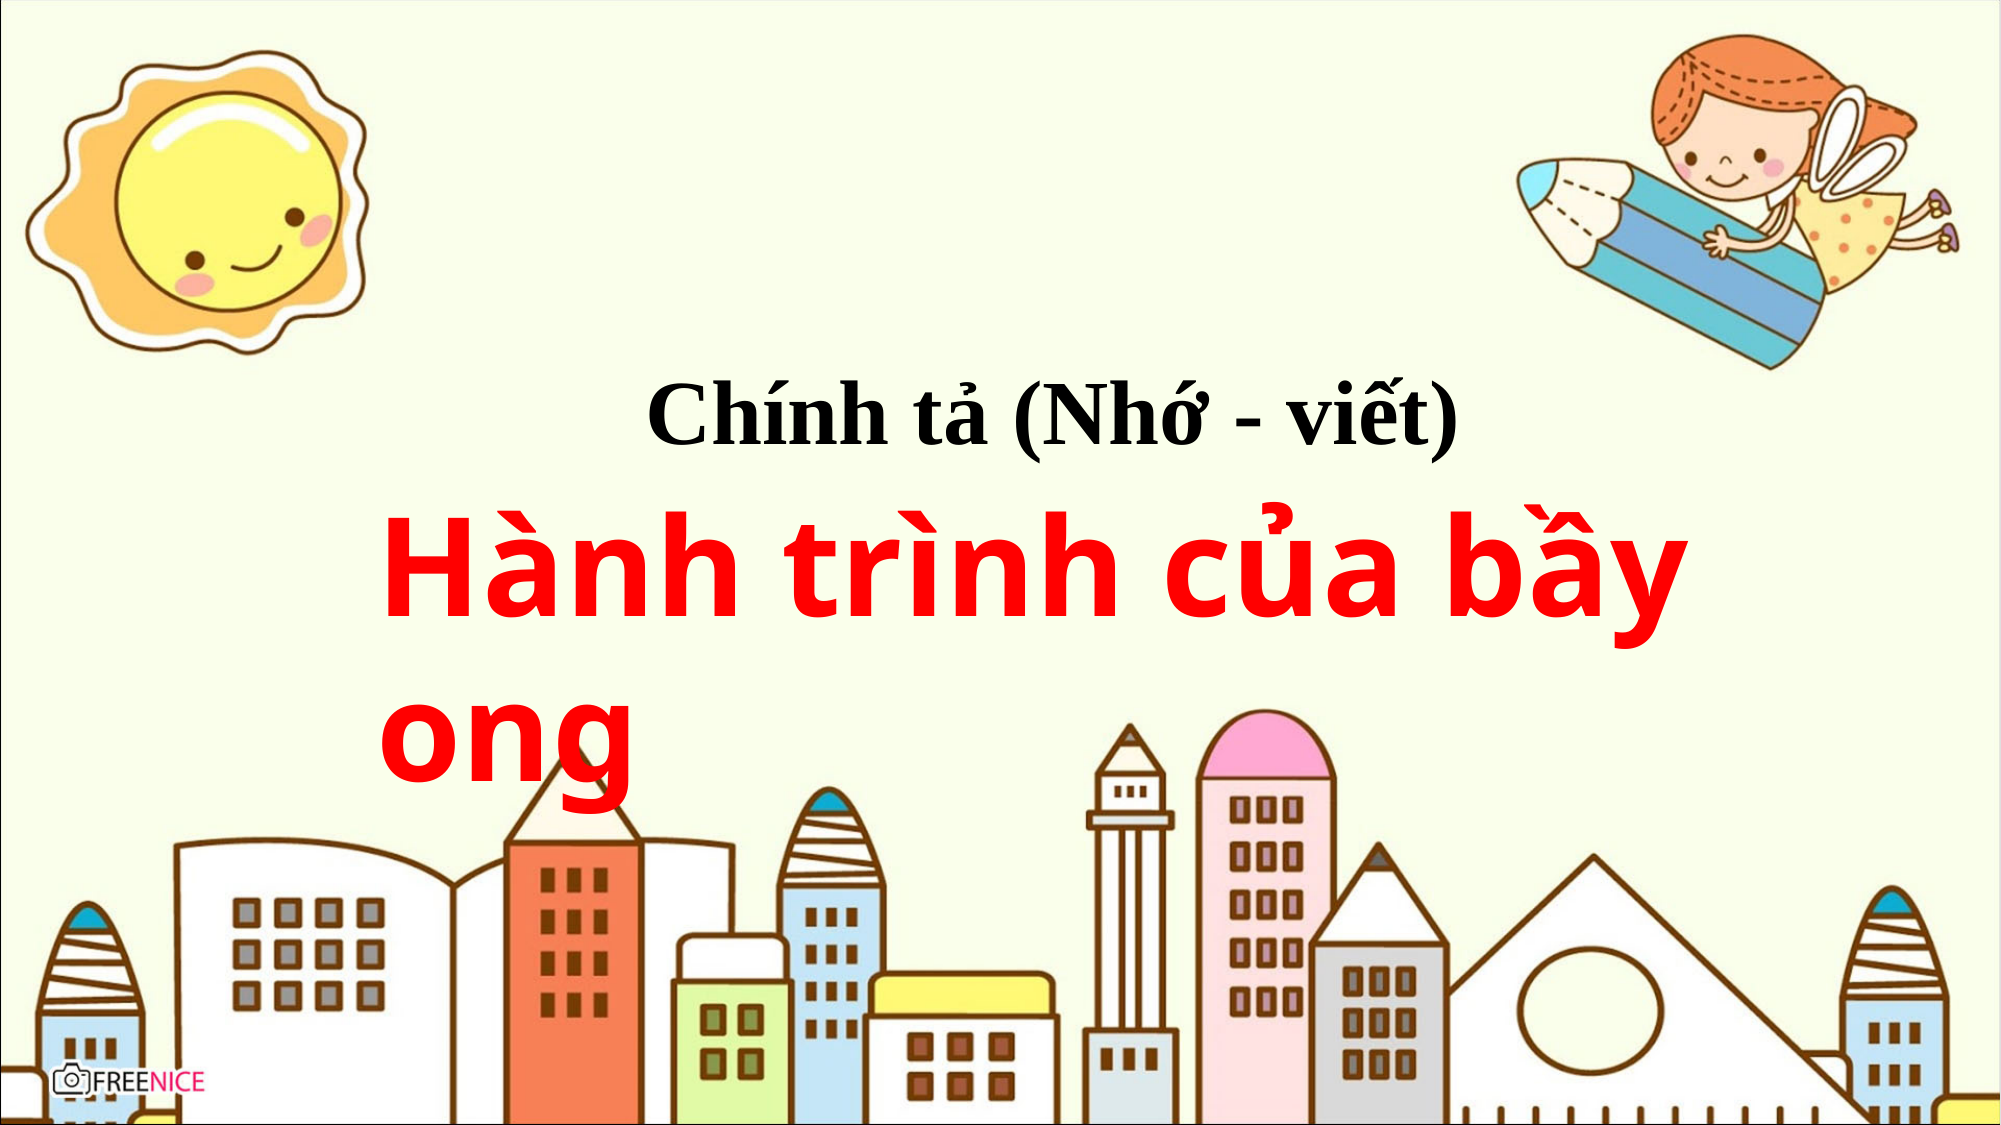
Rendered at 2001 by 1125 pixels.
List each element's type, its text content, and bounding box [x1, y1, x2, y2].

picture [0, 0, 2001, 1125]
text_box Chính tả (Nhớ - viết) [503, 345, 1603, 471]
text_box Hành trình của bầy ong [362, 471, 1969, 817]
